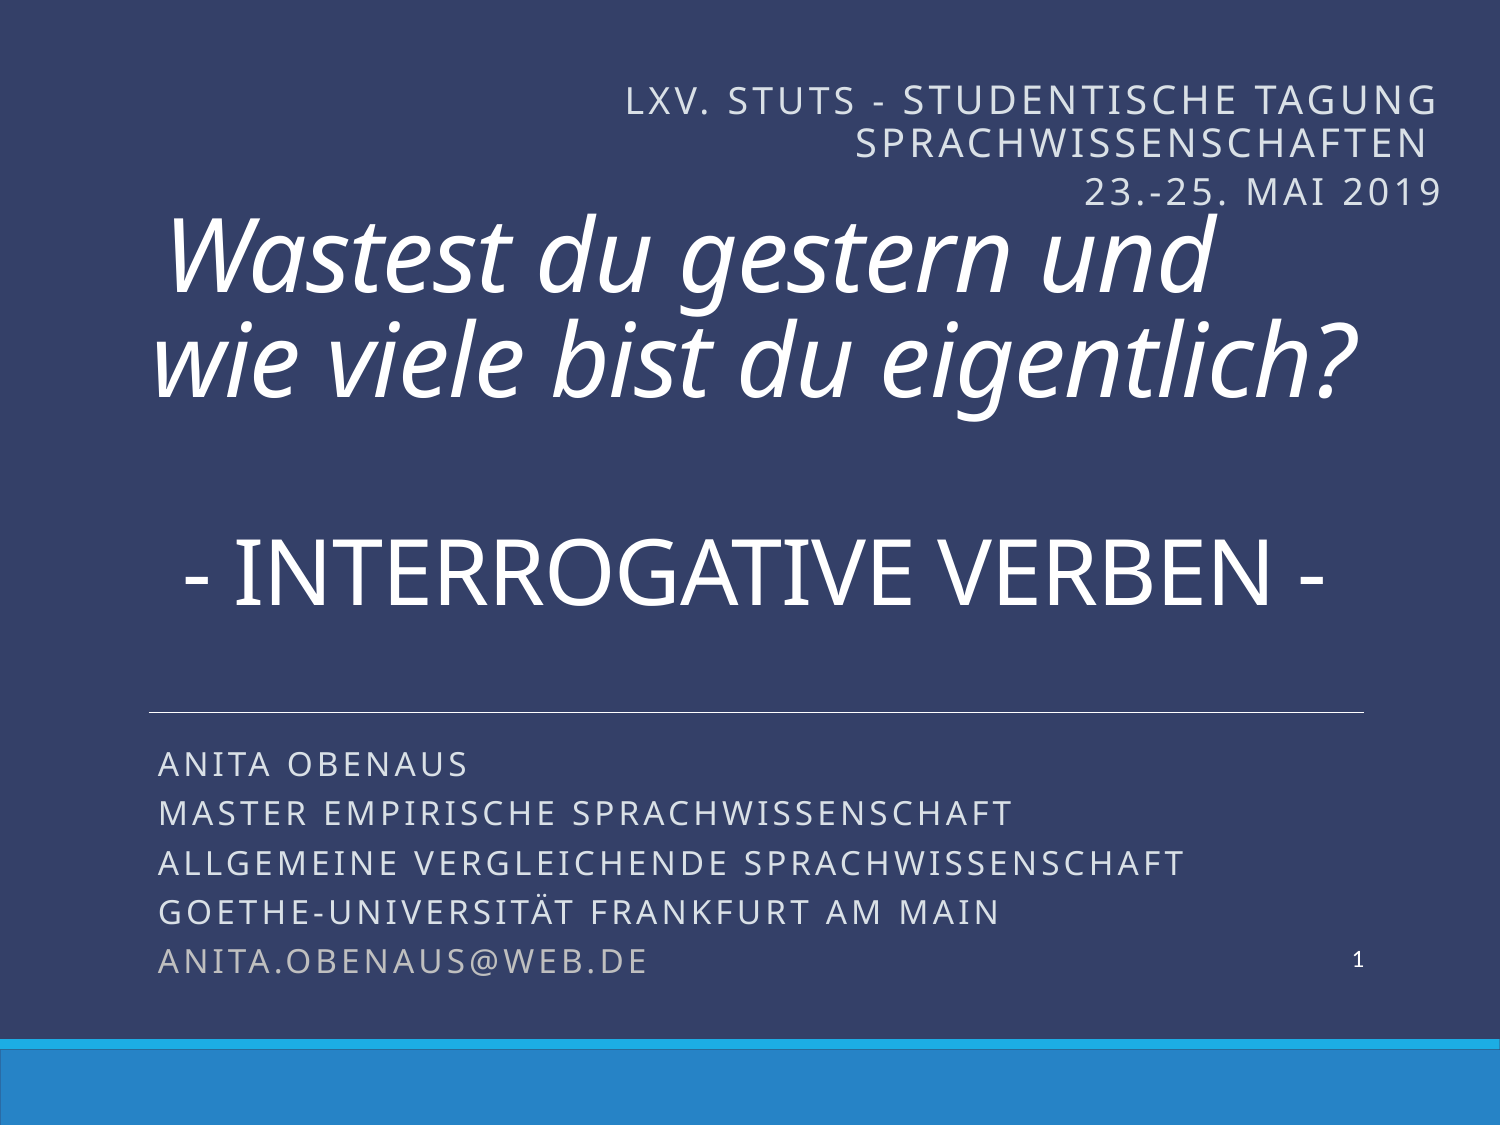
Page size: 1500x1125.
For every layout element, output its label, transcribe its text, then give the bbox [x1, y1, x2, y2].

subtitle Anita Obenaus MASTER Empirische Sprachwissenschaft Allgemeine vergleichende sprachwissenschaft Goethe-Universität Frankfurt am Main Anita.obenaus@web.de [142, 740, 1401, 1021]
title Wastest du gestern und wie viele bist du eigentlich? - INTERROGATIVE VERBEN - [135, 220, 1373, 710]
text_box LXV. StuTS - Studentische Tagung Sprachwissenschaften 23.-25. Mai 2019 [109, 74, 1453, 220]
slide_number 1 [1218, 935, 1380, 981]
